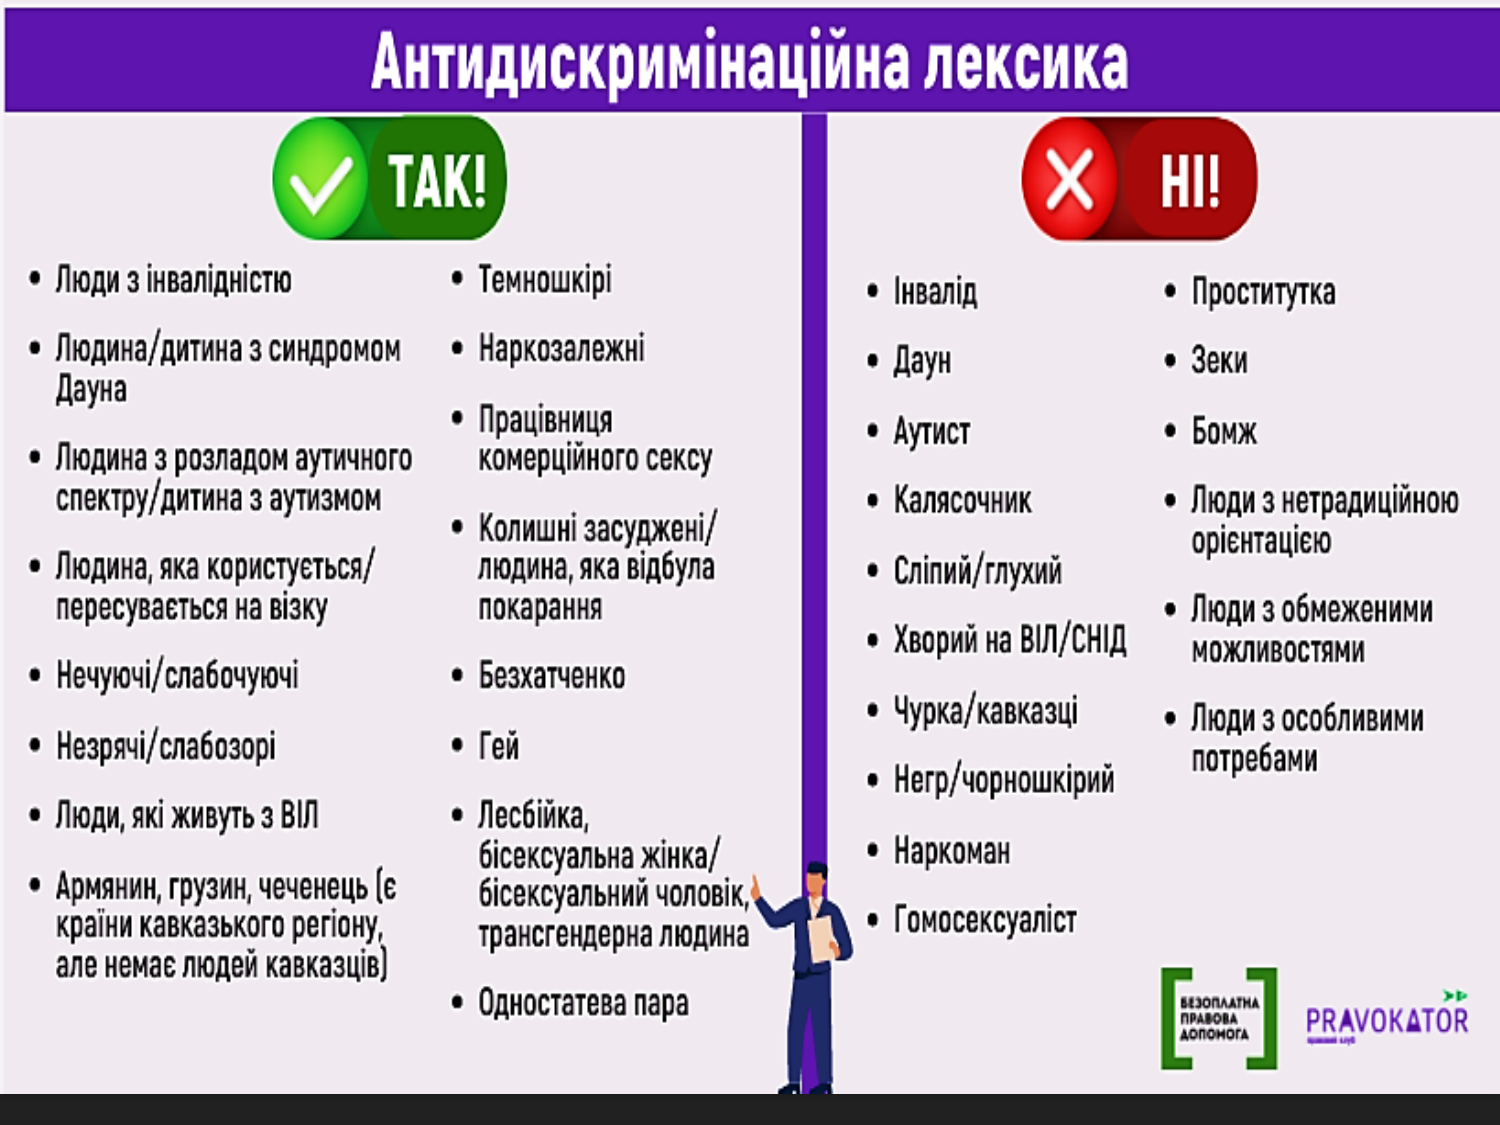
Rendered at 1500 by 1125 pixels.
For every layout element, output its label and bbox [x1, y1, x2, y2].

list [0, 0, 1500, 1095]
